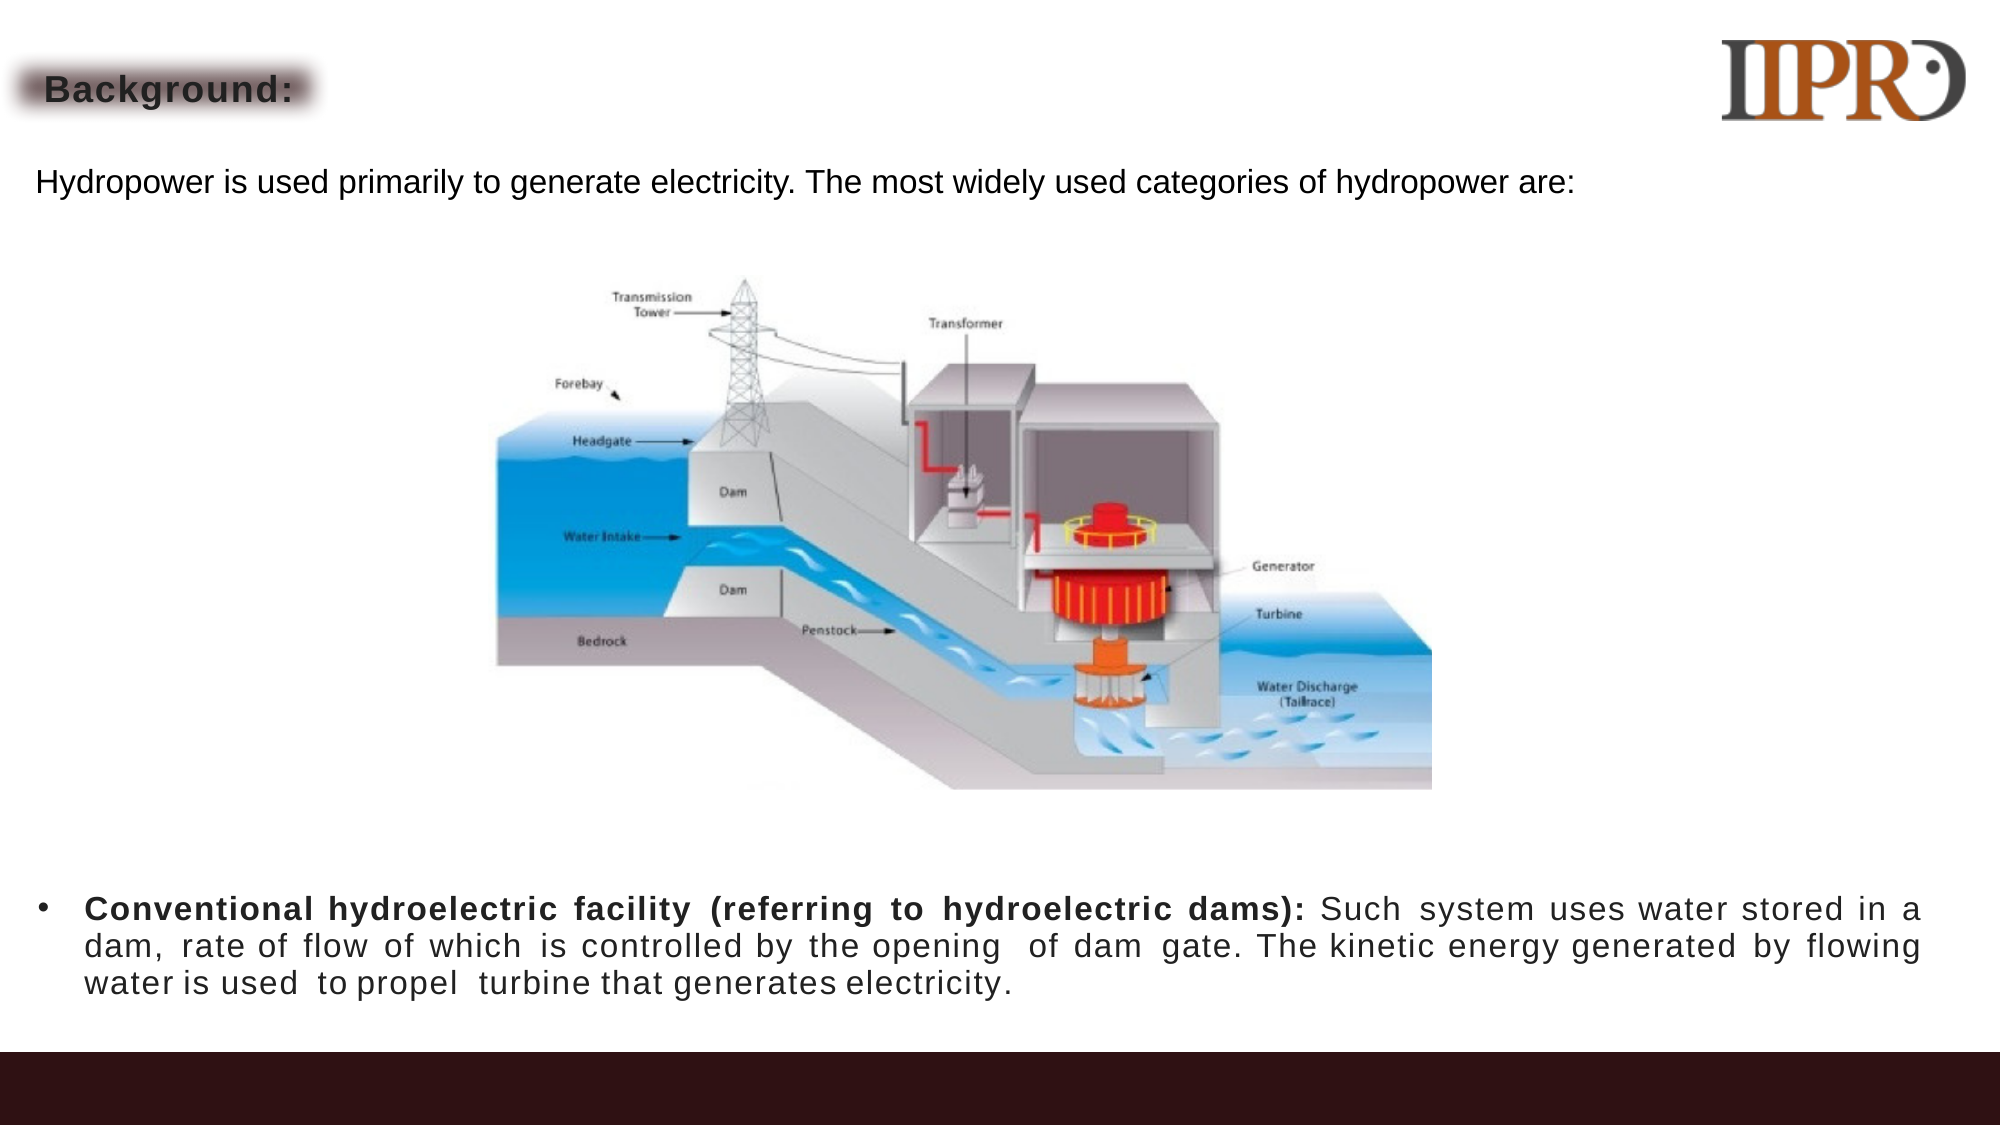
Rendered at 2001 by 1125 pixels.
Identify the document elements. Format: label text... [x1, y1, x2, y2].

text_box Conventional hydroelectric facility (referring to hydroelectric dams): Such system uses water stored in a dam, rate of flow of which is controlled by the opening of dam gate. The kinetic energy generated by flowing water is used to propel turbine that generates electricity. [35, 890, 1925, 1037]
text_box [32, 81, 41, 93]
text_box [1721, 40, 1966, 121]
text_box [359, 275, 1441, 790]
text_box [0, 1052, 2000, 1125]
text_box Hydropower is used primarily to generate electricity. The most widely used categories of hydropower are: [35, 159, 1968, 241]
text_box Background: [41, 69, 303, 112]
